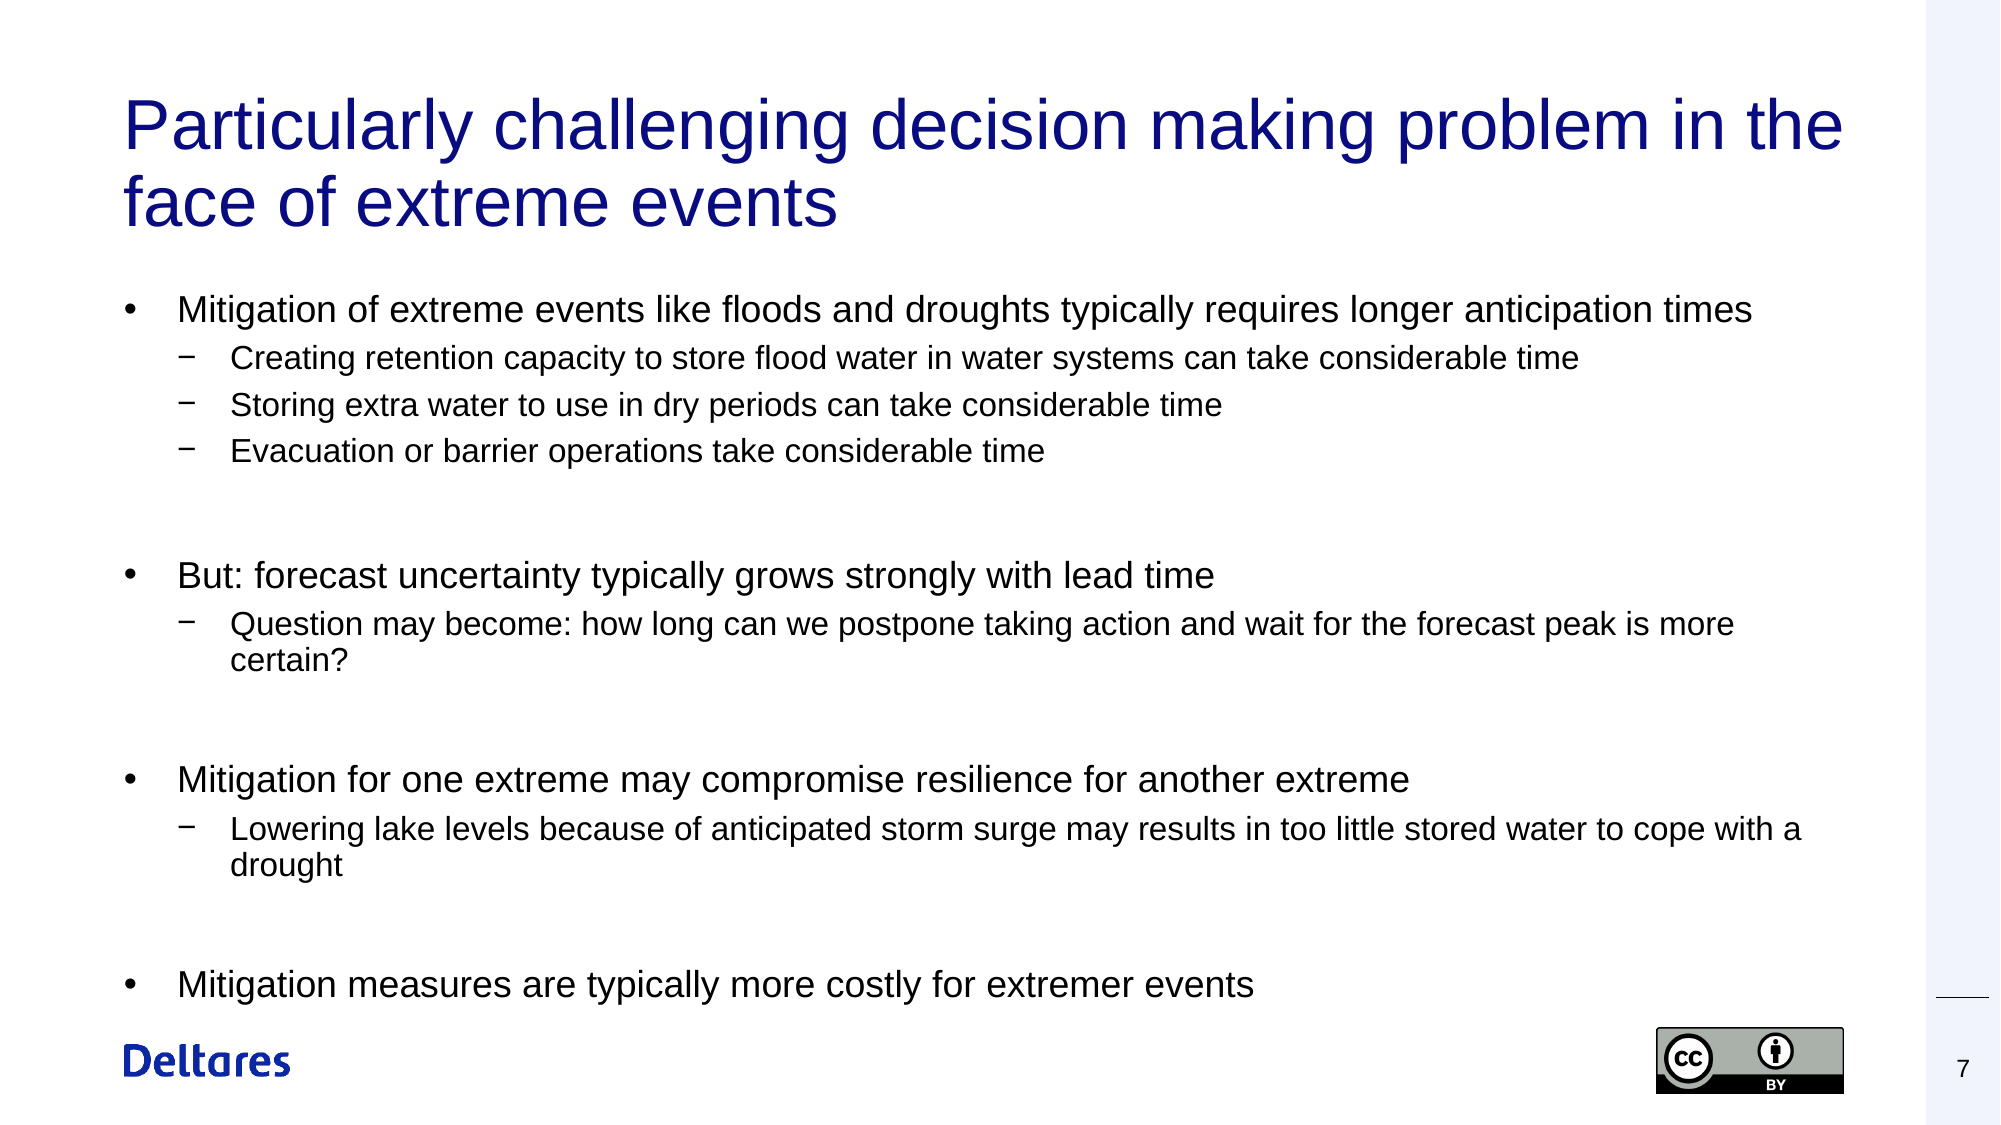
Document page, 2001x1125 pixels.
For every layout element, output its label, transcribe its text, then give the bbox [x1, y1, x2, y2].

list Mitigation of extreme events like floods and droughts typically requires longer anticipation times Creating retention capacity to store flood water in water systems can take considerable time Storing extra water to use in dry periods can take considerable time Evacuation or barrier operations take considerable time But: forecast uncertainty typically grows strongly with lead time Question may become: how long can we postpone taking action and wait for the forecast peak is more certain? Mitigation for one extreme may compromise resilience for another extreme Lowering lake levels because of anticipated storm surge may results in too little stored water to cope with a drought Mitigation measures are typically more costly for extremer events [123, 290, 1849, 999]
title Particularly challenging decision making problem in the face of extreme events [123, 88, 1850, 243]
picture [108, 1028, 304, 1092]
slide_number 7 [1926, 1052, 2000, 1083]
picture [1656, 1027, 1844, 1094]
